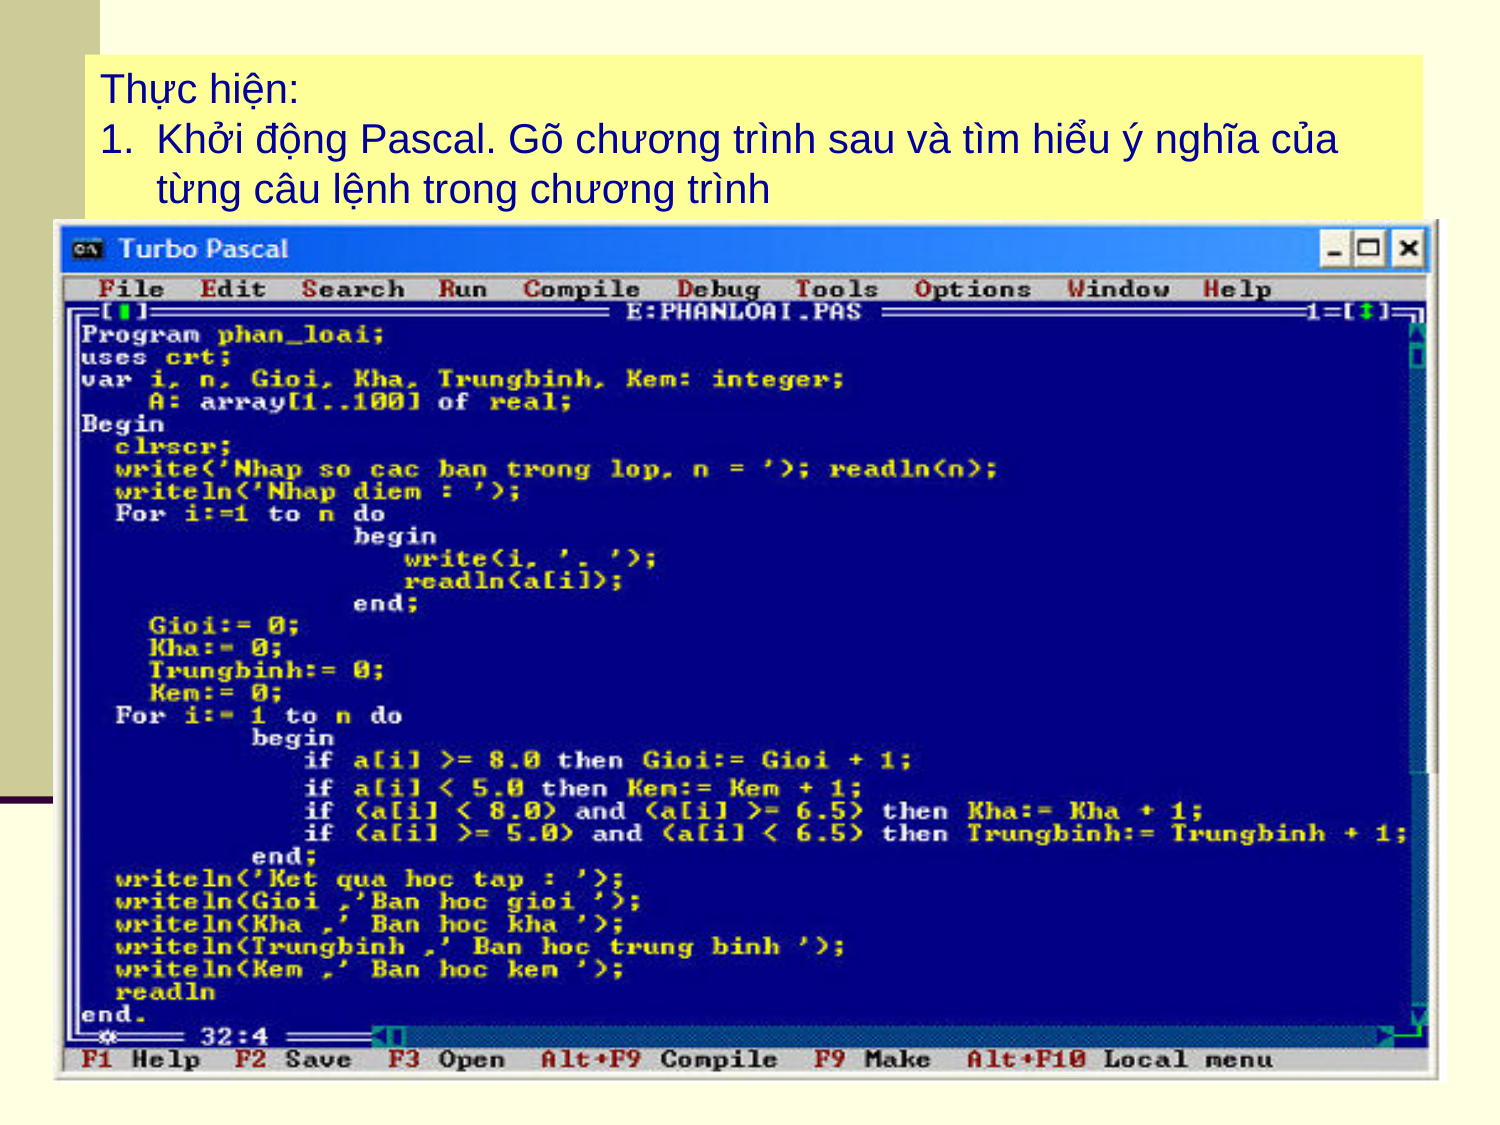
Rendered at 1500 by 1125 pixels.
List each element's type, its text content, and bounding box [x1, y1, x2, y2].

picture [52, 219, 1448, 1083]
text_box Thực hiện: Khởi động Pascal. Gõ chương trình sau và tìm hiểu ý nghĩa của từng câu lệnh trong chương trình [85, 54, 1424, 218]
